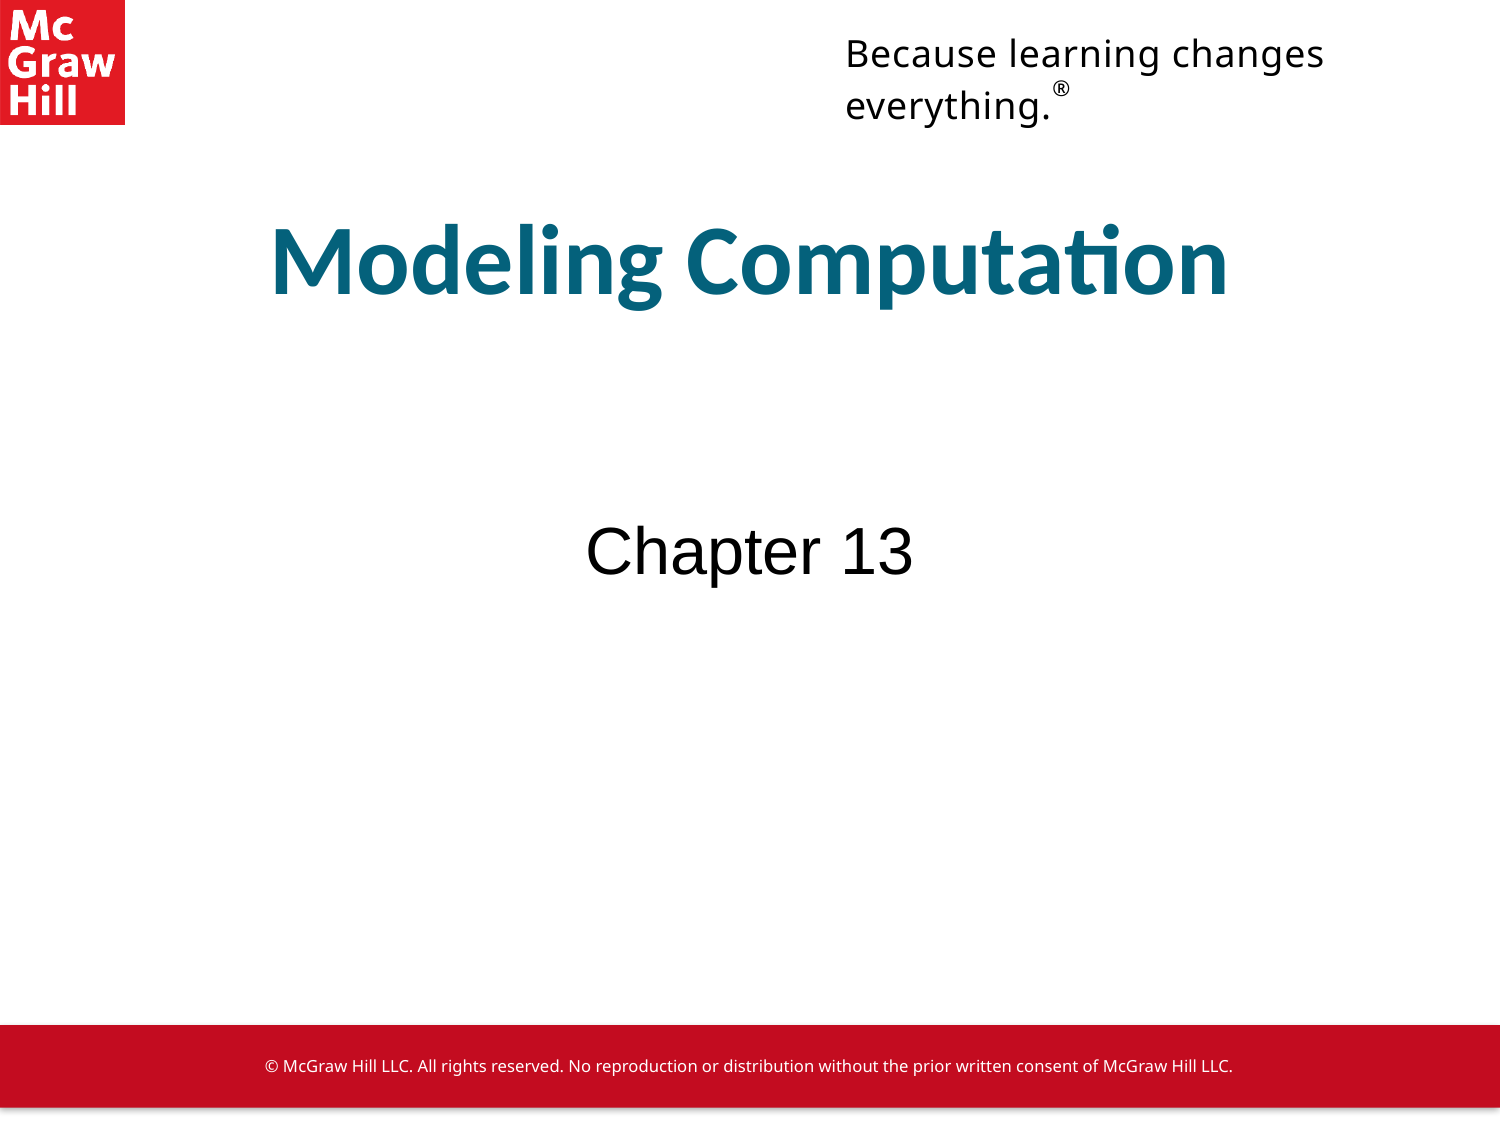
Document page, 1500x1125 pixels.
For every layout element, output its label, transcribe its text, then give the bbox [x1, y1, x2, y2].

title Modeling Computation [75, 187, 1425, 429]
picture [0, 0, 125, 125]
subtitle Chapter 13 [75, 500, 1425, 688]
text_box © McGraw Hill LLC. All rights reserved. No reproduction or distribution without the prior written consent of McGraw Hill LLC. [0, 1025, 1500, 1108]
